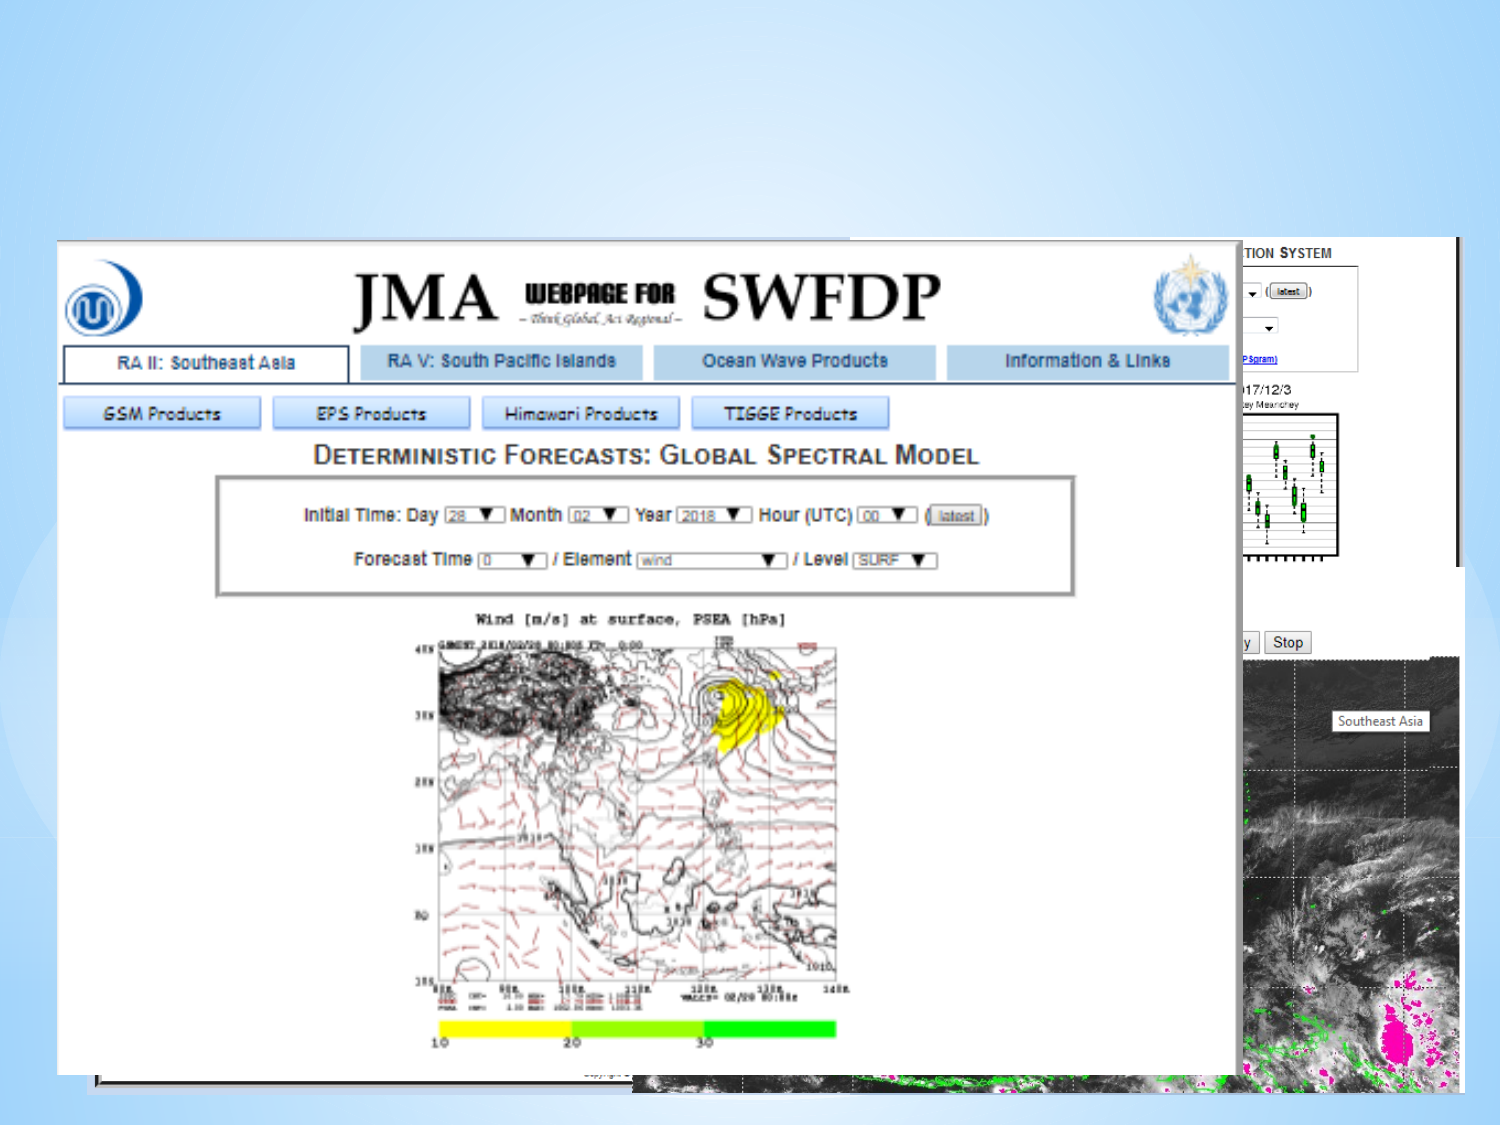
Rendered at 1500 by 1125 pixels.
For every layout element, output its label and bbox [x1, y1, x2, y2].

picture [57, 237, 1465, 1095]
